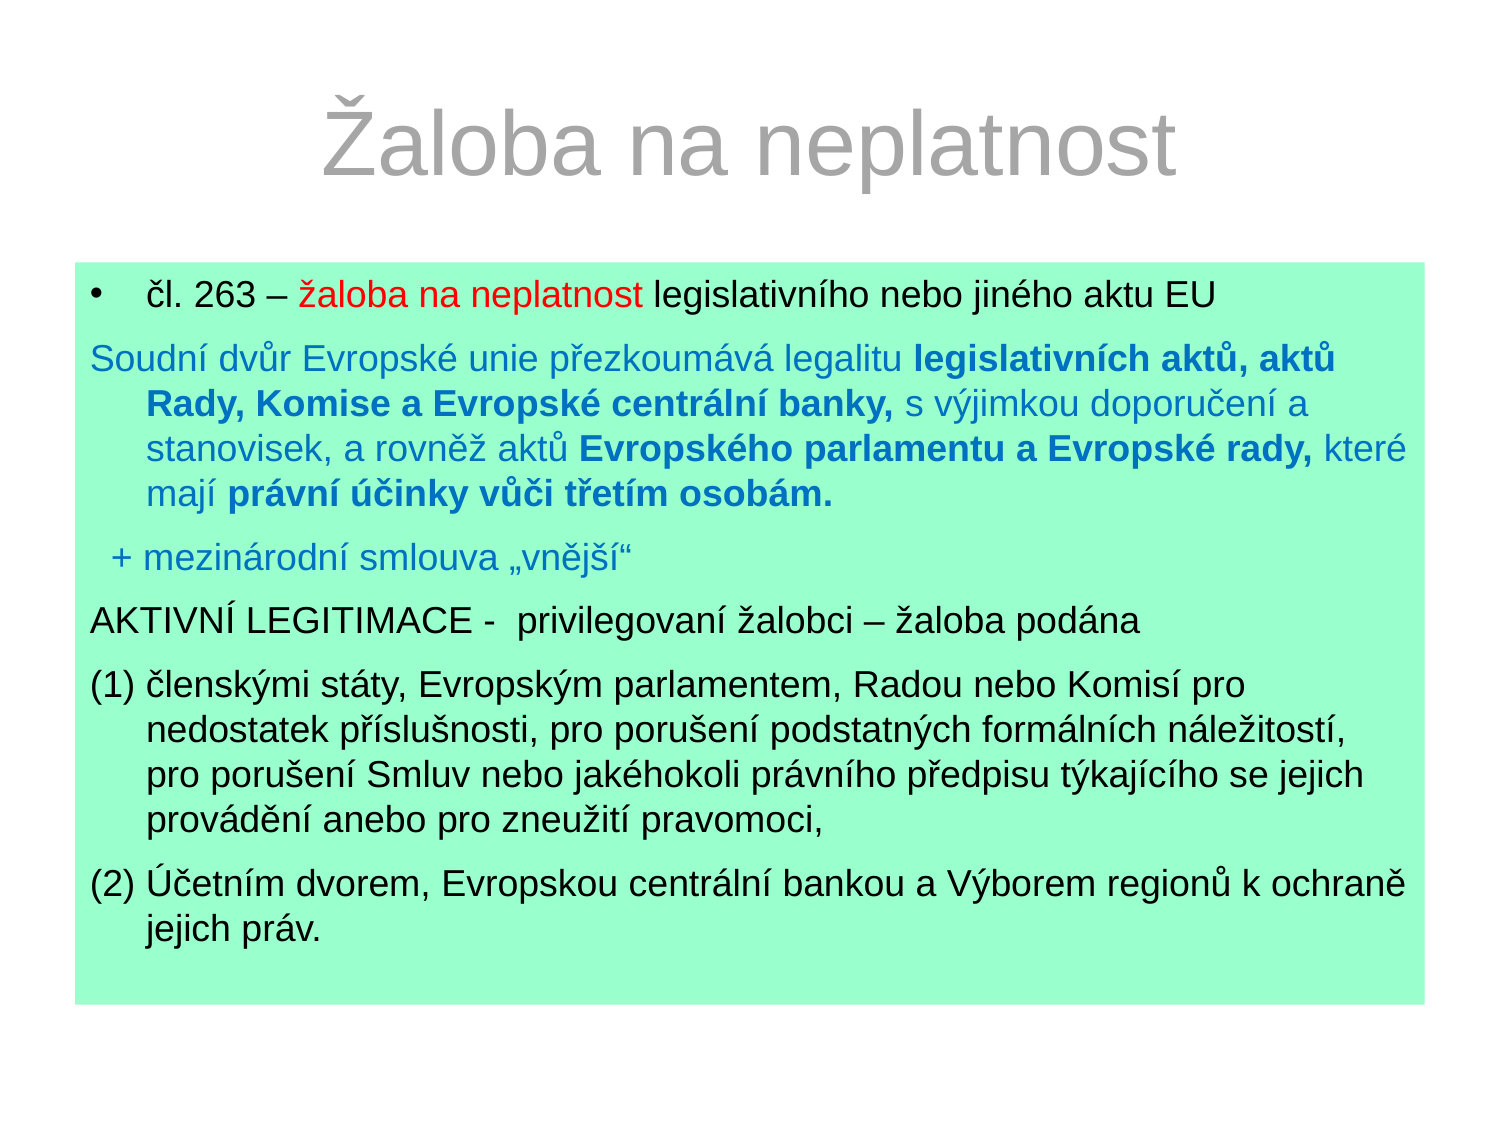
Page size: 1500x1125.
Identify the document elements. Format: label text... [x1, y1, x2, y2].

title Žaloba na neplatnost [75, 21, 1425, 257]
list čl. 263 – žaloba na neplatnost legislativního nebo jiného aktu EU Soudní dvůr Evropské unie přezkoumává legalitu legislativních aktů, aktů Rady, Komise a Evropské centrální banky, s výjimkou doporučení a stanovisek, a rovněž aktů Evropského parlamentu a Evropské rady, které mají právní účinky vůči třetím osobám. + mezinárodní smlouva „vnější“ AKTIVNÍ LEGITIMACE - privilegovaní žalobci – žaloba podána (1) členskými státy, Evropským parlamentem, Radou nebo Komisí pro nedostatek příslušnosti, pro porušení podstatných formálních náležitostí, pro porušení Smluv nebo jakéhokoli právního předpisu týkajícího se jejich provádění anebo pro zneužití pravomoci, (2) Účetním dvorem, Evropskou centrální bankou a Výborem regionů k ochraně jejich práv. [75, 262, 1425, 1005]
